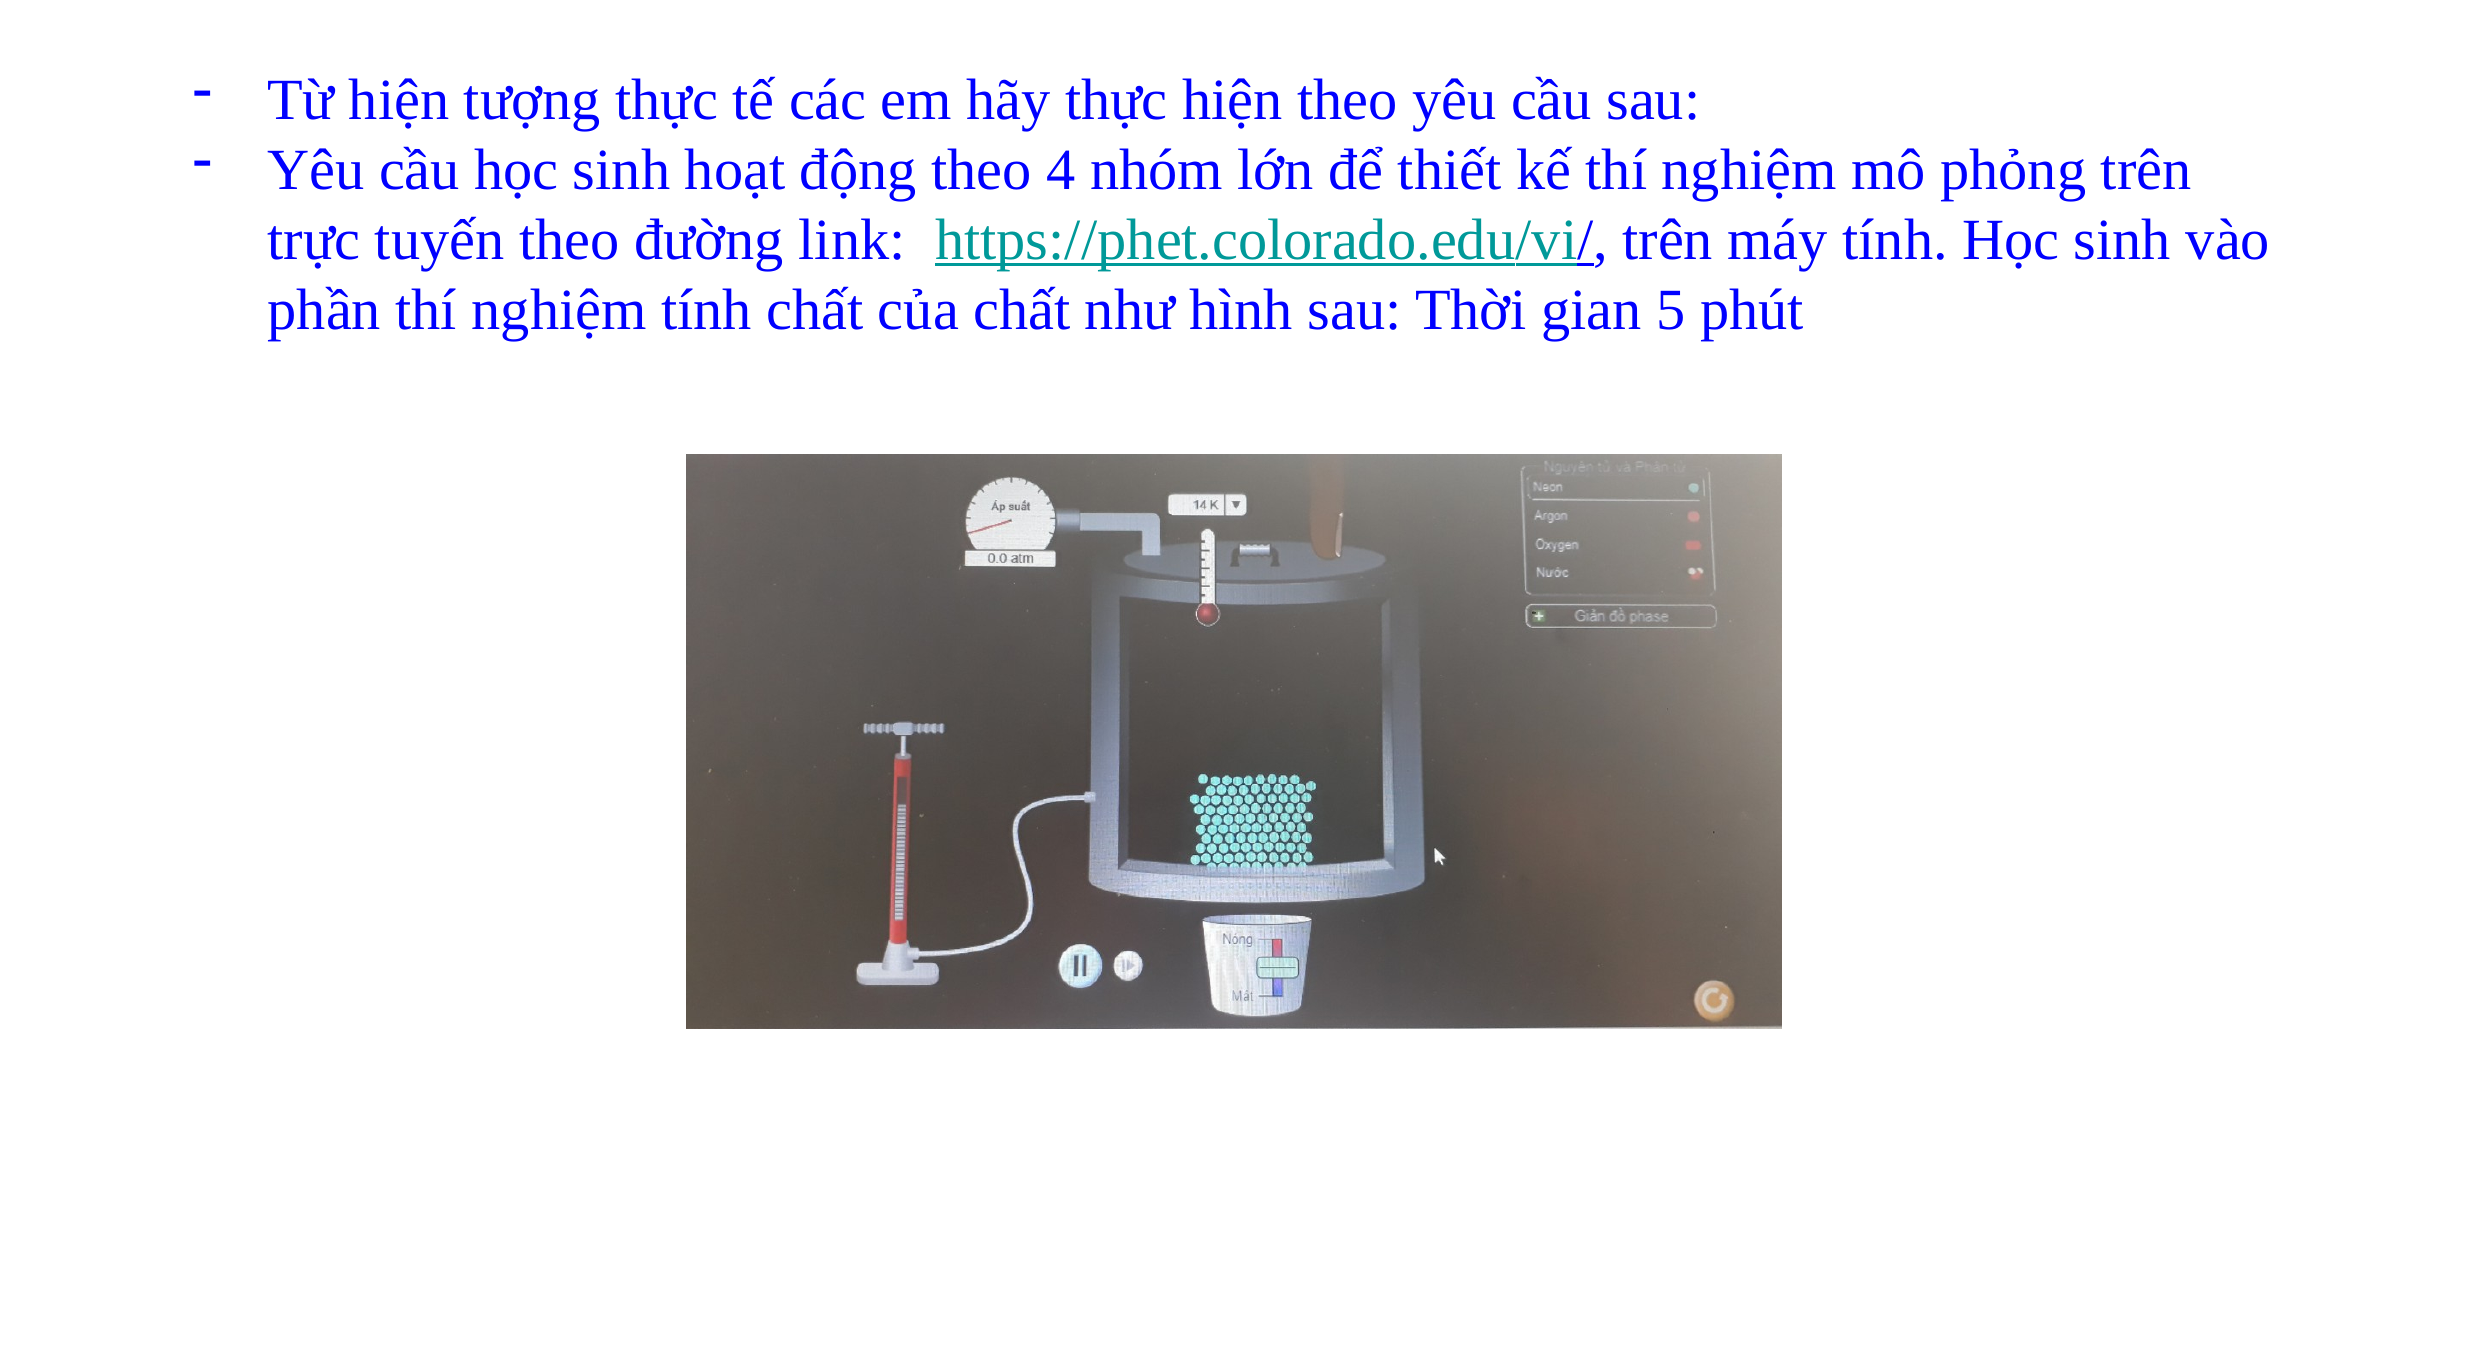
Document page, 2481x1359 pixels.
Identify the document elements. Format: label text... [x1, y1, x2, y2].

picture [686, 453, 1782, 1029]
text_box Từ hiện tượng thực tế các em hãy thực hiện theo yêu cầu sau: Yêu cầu học sinh hoạt động theo 4 nhóm lớn để thiết kế thí nghiệm mô phỏng trên trực tuyến theo đường link: https://phet.colorado.edu/vi/, trên máy tính. Học sinh vào phần thí nghiệm tính chất của chất như hình sau: Thời gian 5 phút [177, 54, 2291, 419]
